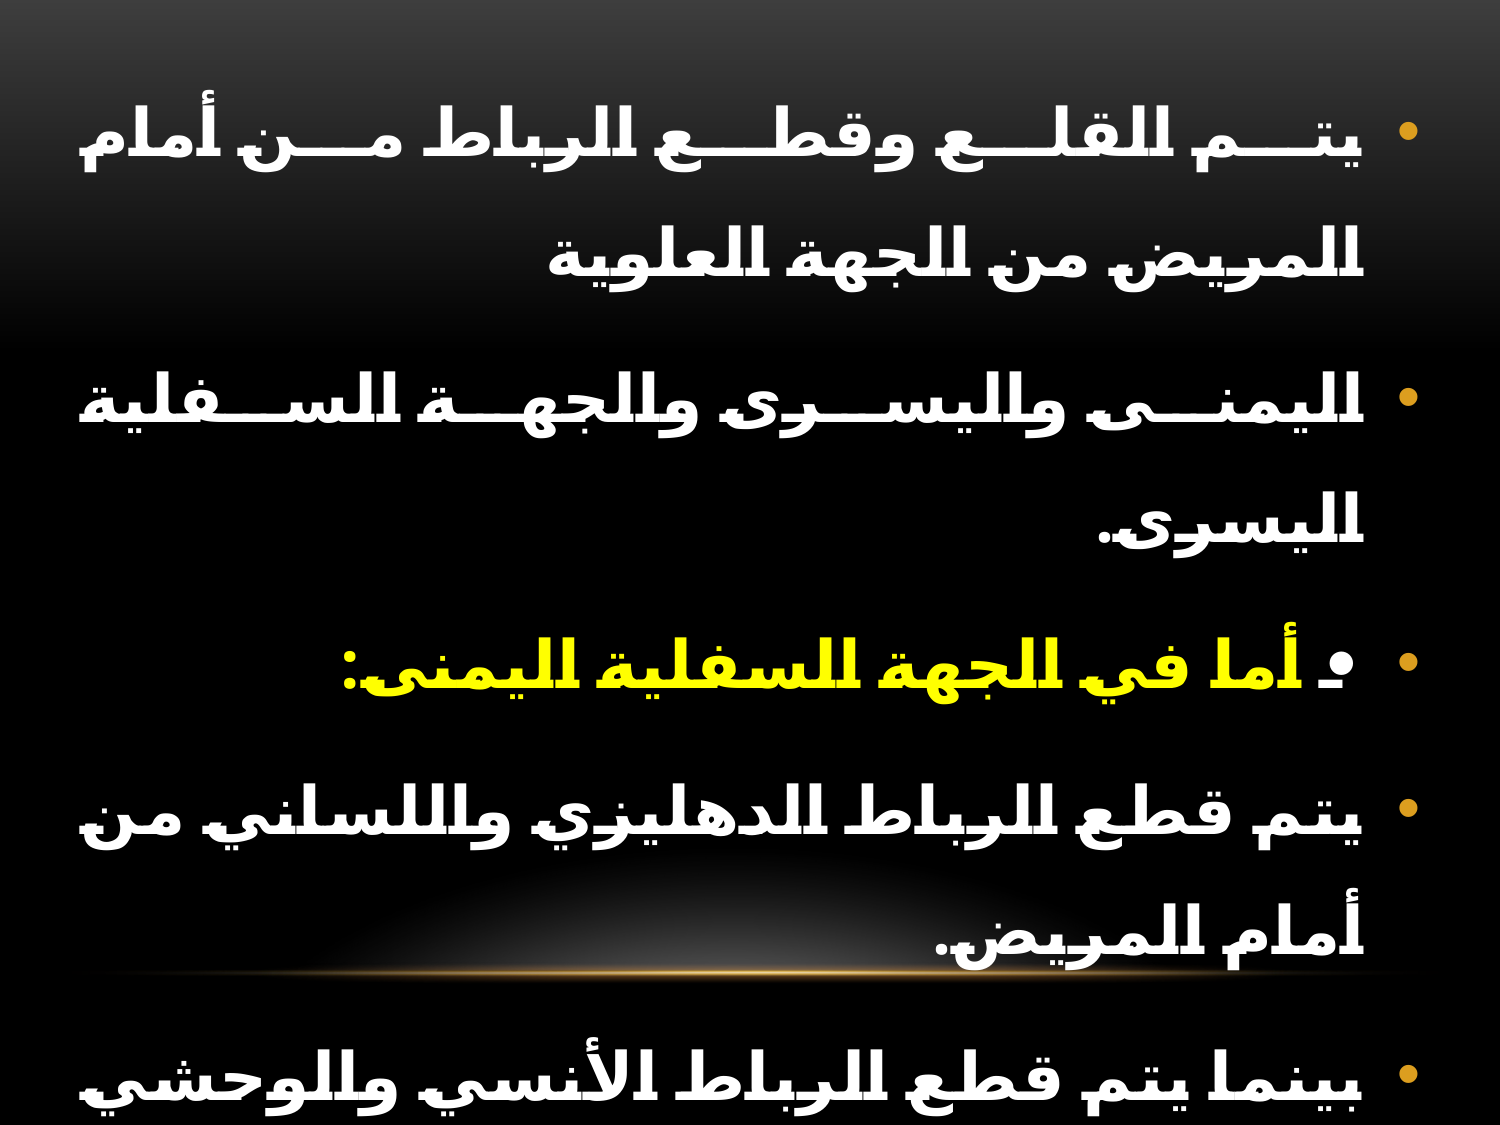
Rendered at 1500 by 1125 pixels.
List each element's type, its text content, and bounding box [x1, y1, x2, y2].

list يتم القلع وقطع الرباط من أمام المريض من الجهة العلوية اليمنى واليسرى والجهة السفلية اليسرى. • أما في الجهة السفلية اليمنى: يتم قطع الرباط الدهليزي واللساني من أمام المريض. بينما يتم قطع الرباط الأنسي والوحشي وكذلك القلع من خلف ويمين المريض حسب اليد المستخدمة من قبل الطبيب. [64, 42, 1436, 938]
picture [0, 0, 1500, 1125]
